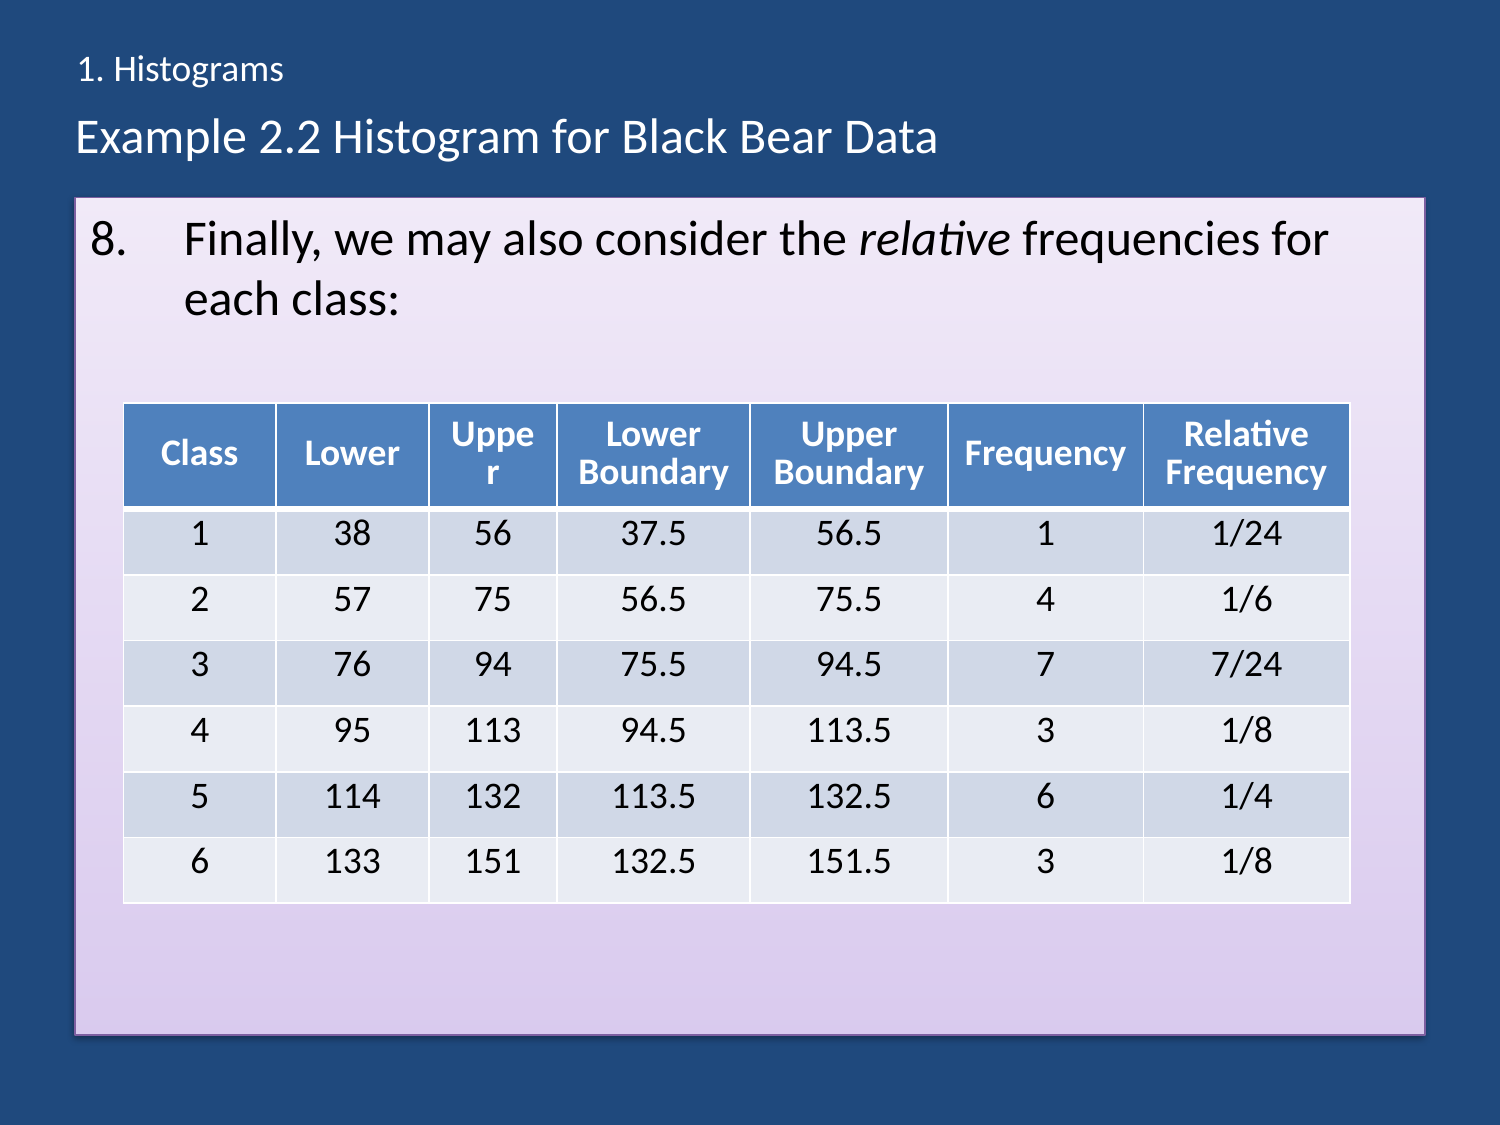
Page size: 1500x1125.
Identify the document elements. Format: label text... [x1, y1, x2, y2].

table_cell 94.5 [751, 641, 947, 705]
table_cell 57 [277, 576, 428, 640]
table_cell 133 [277, 838, 428, 902]
table_cell 1/4 [1144, 773, 1349, 837]
table_cell 38 [277, 512, 428, 574]
table_cell 7/24 [1144, 641, 1349, 705]
table_cell 56 [430, 512, 556, 574]
table_cell 2 [124, 576, 275, 640]
table_cell 1/8 [1144, 707, 1349, 771]
table_header Frequency [949, 404, 1143, 506]
table_cell 75 [430, 576, 556, 640]
table_cell 75.5 [558, 641, 749, 705]
table_cell 1/8 [1144, 838, 1349, 902]
table_cell 4 [124, 707, 275, 771]
table_header Lower Boundary [558, 404, 749, 506]
table_cell 151.5 [751, 838, 947, 902]
table_cell 151 [430, 838, 556, 902]
table_cell 95 [277, 707, 428, 771]
table_cell 56.5 [751, 512, 947, 574]
table_header Upper Boundary [751, 404, 947, 506]
table_cell 1 [124, 512, 275, 574]
table_header Lower [277, 404, 428, 506]
table_cell 132.5 [751, 773, 947, 837]
title Example 2.2 Histogram for Black Bear Data [60, 93, 1411, 175]
table_cell 7 [949, 641, 1143, 705]
table_cell 6 [949, 773, 1143, 837]
table_cell 4 [949, 576, 1143, 640]
table_cell 75.5 [751, 576, 947, 640]
table_cell 113.5 [558, 773, 749, 837]
table_cell 6 [124, 838, 275, 902]
table_cell 114 [277, 773, 428, 837]
table_cell 56.5 [558, 576, 749, 640]
table_cell 76 [277, 641, 428, 705]
table_header Class [124, 404, 275, 506]
table_cell 1/6 [1144, 576, 1349, 640]
list Finally, we may also consider the relative frequencies for each class: [74, 197, 1426, 1036]
table_cell 5 [124, 773, 275, 837]
table_cell 132.5 [558, 838, 749, 902]
table_cell 113.5 [751, 707, 947, 771]
table_cell 94 [430, 641, 556, 705]
table_cell 3 [949, 838, 1143, 902]
table_cell 132 [430, 773, 556, 837]
table_header Upper [430, 404, 556, 506]
table_cell 94.5 [558, 707, 749, 771]
table_cell 37.5 [558, 512, 749, 574]
table_header Relative Frequency [1144, 404, 1349, 506]
table_cell 113 [430, 707, 556, 771]
table_cell 1 [949, 512, 1143, 574]
table_cell 3 [949, 707, 1143, 771]
text_box 1. Histograms [61, 36, 1402, 96]
table_cell 1/24 [1144, 512, 1349, 574]
table_cell 3 [124, 641, 275, 705]
